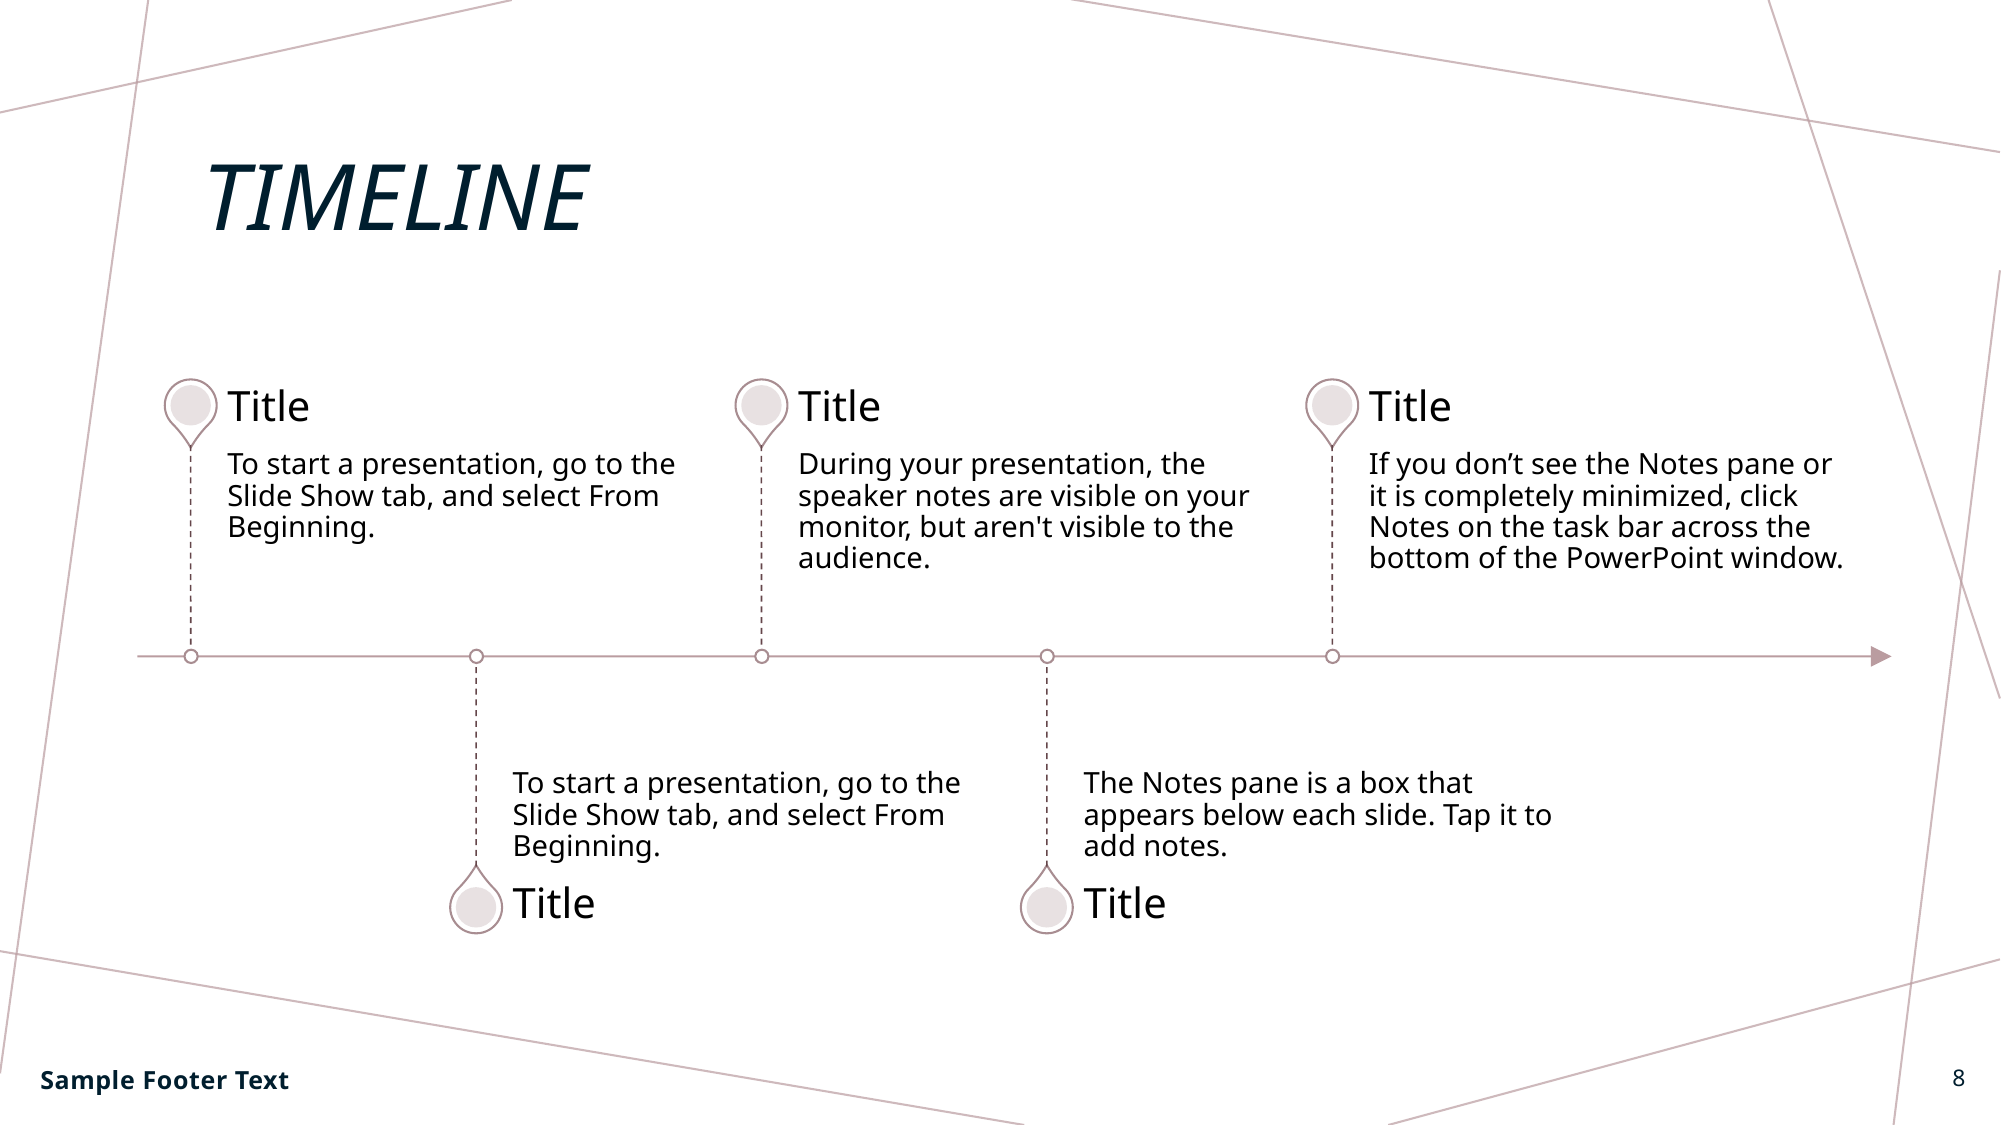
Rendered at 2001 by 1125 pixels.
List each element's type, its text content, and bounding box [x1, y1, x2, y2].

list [137, 299, 1892, 1014]
title TIMELINE [187, 87, 1813, 299]
slide_number 8 [1903, 1049, 1981, 1110]
footer Sample Footer Text [25, 1049, 764, 1110]
